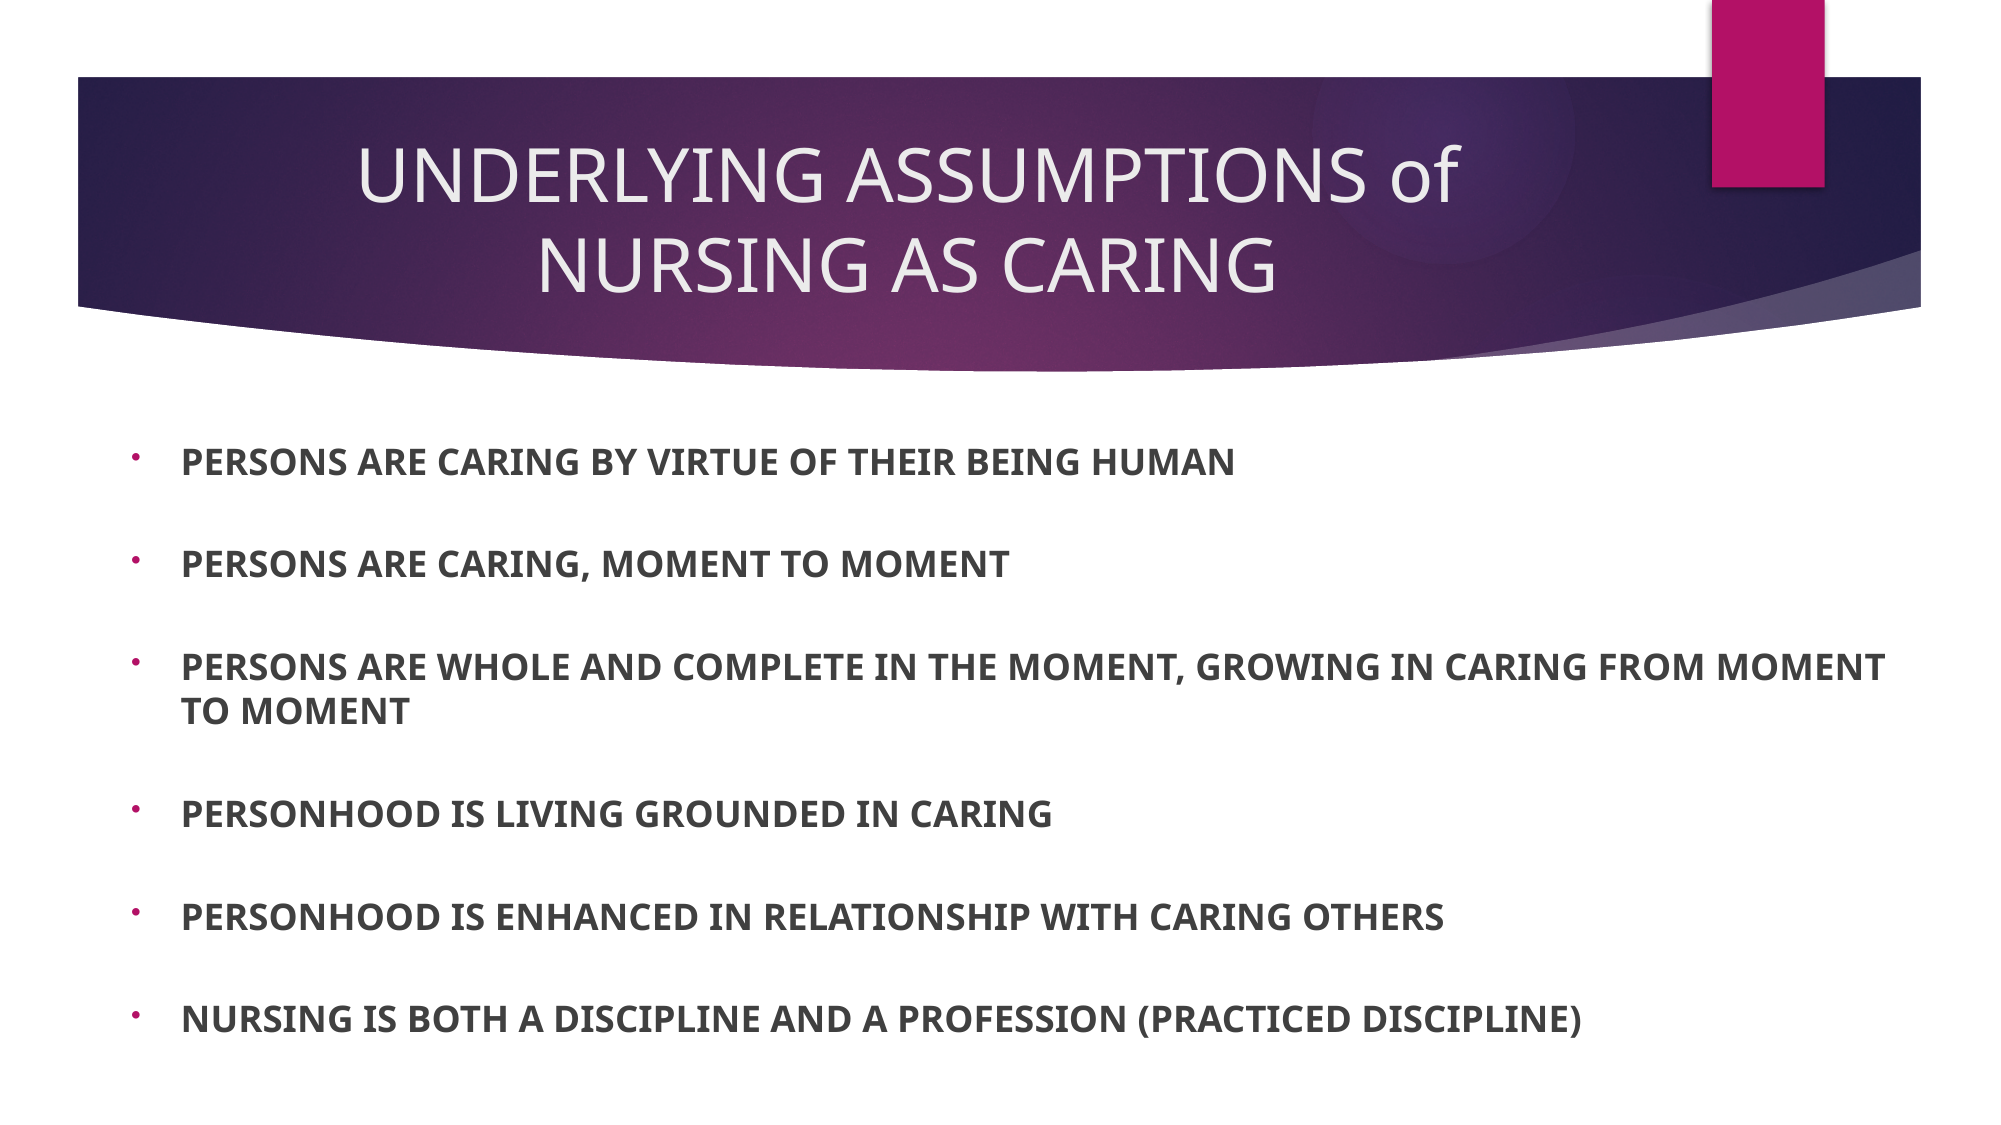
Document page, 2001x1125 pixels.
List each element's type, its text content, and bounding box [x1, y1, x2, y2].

title UNDERLYING ASSUMPTIONS of NURSING AS CARING [189, 159, 1627, 276]
list PERSONS ARE CARING BY VIRTUE OF THEIR BEING HUMAN PERSONS ARE CARING, MOMENT TO MOMENT PERSONS ARE WHOLE AND COMPLETE IN THE MOMENT, GROWING IN CARING FROM MOMENT TO MOMENT PERSONHOOD IS LIVING GROUNDED IN CARING PERSONHOOD IS ENHANCED IN RELATIONSHIP WITH CARING OTHERS NURSING IS BOTH A DISCIPLINE AND A PROFESSION (PRACTICED DISCIPLINE) [115, 430, 1924, 1061]
